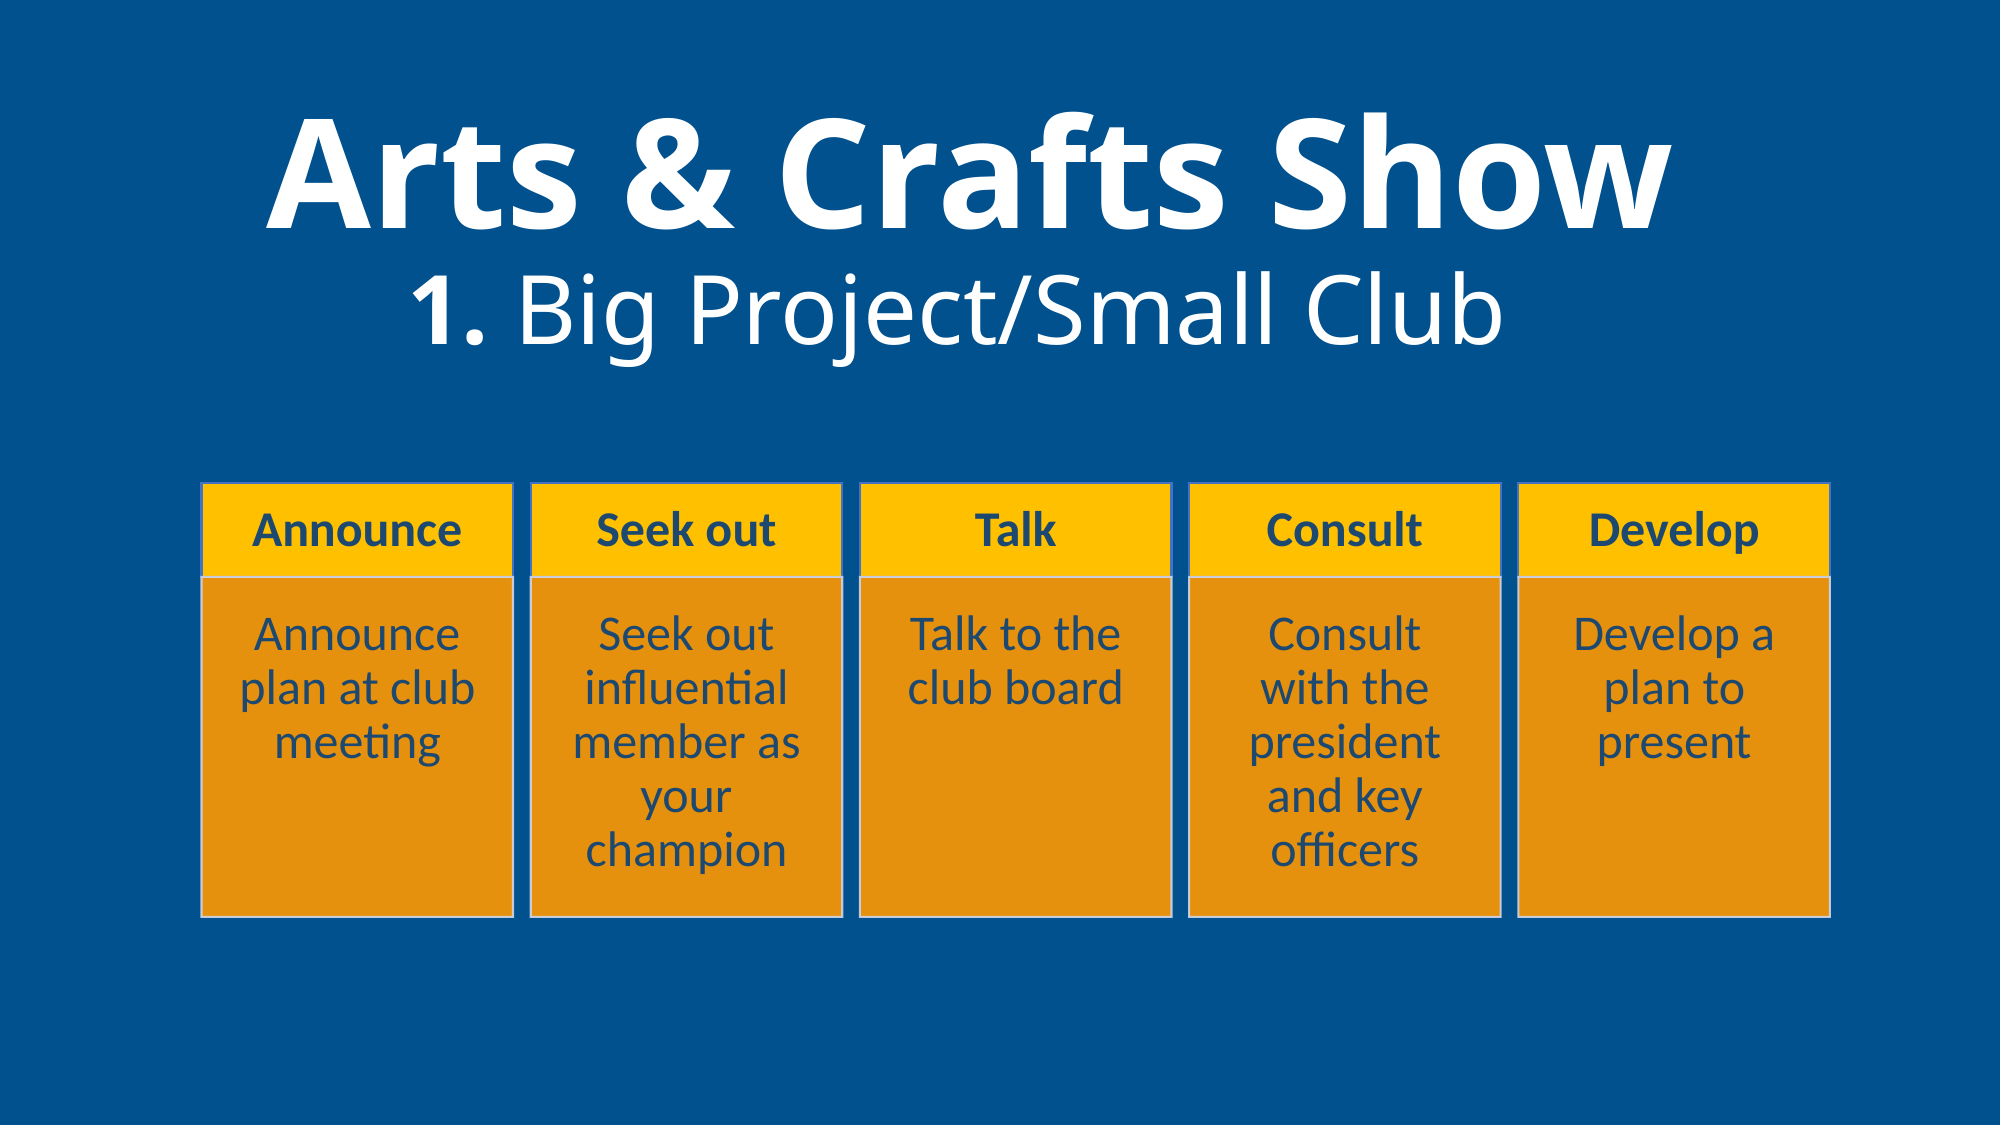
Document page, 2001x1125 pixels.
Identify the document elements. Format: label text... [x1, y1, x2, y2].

list Arts & Crafts Show 1. Big Project/Small Club [107, 57, 1833, 373]
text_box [199, 465, 1833, 936]
